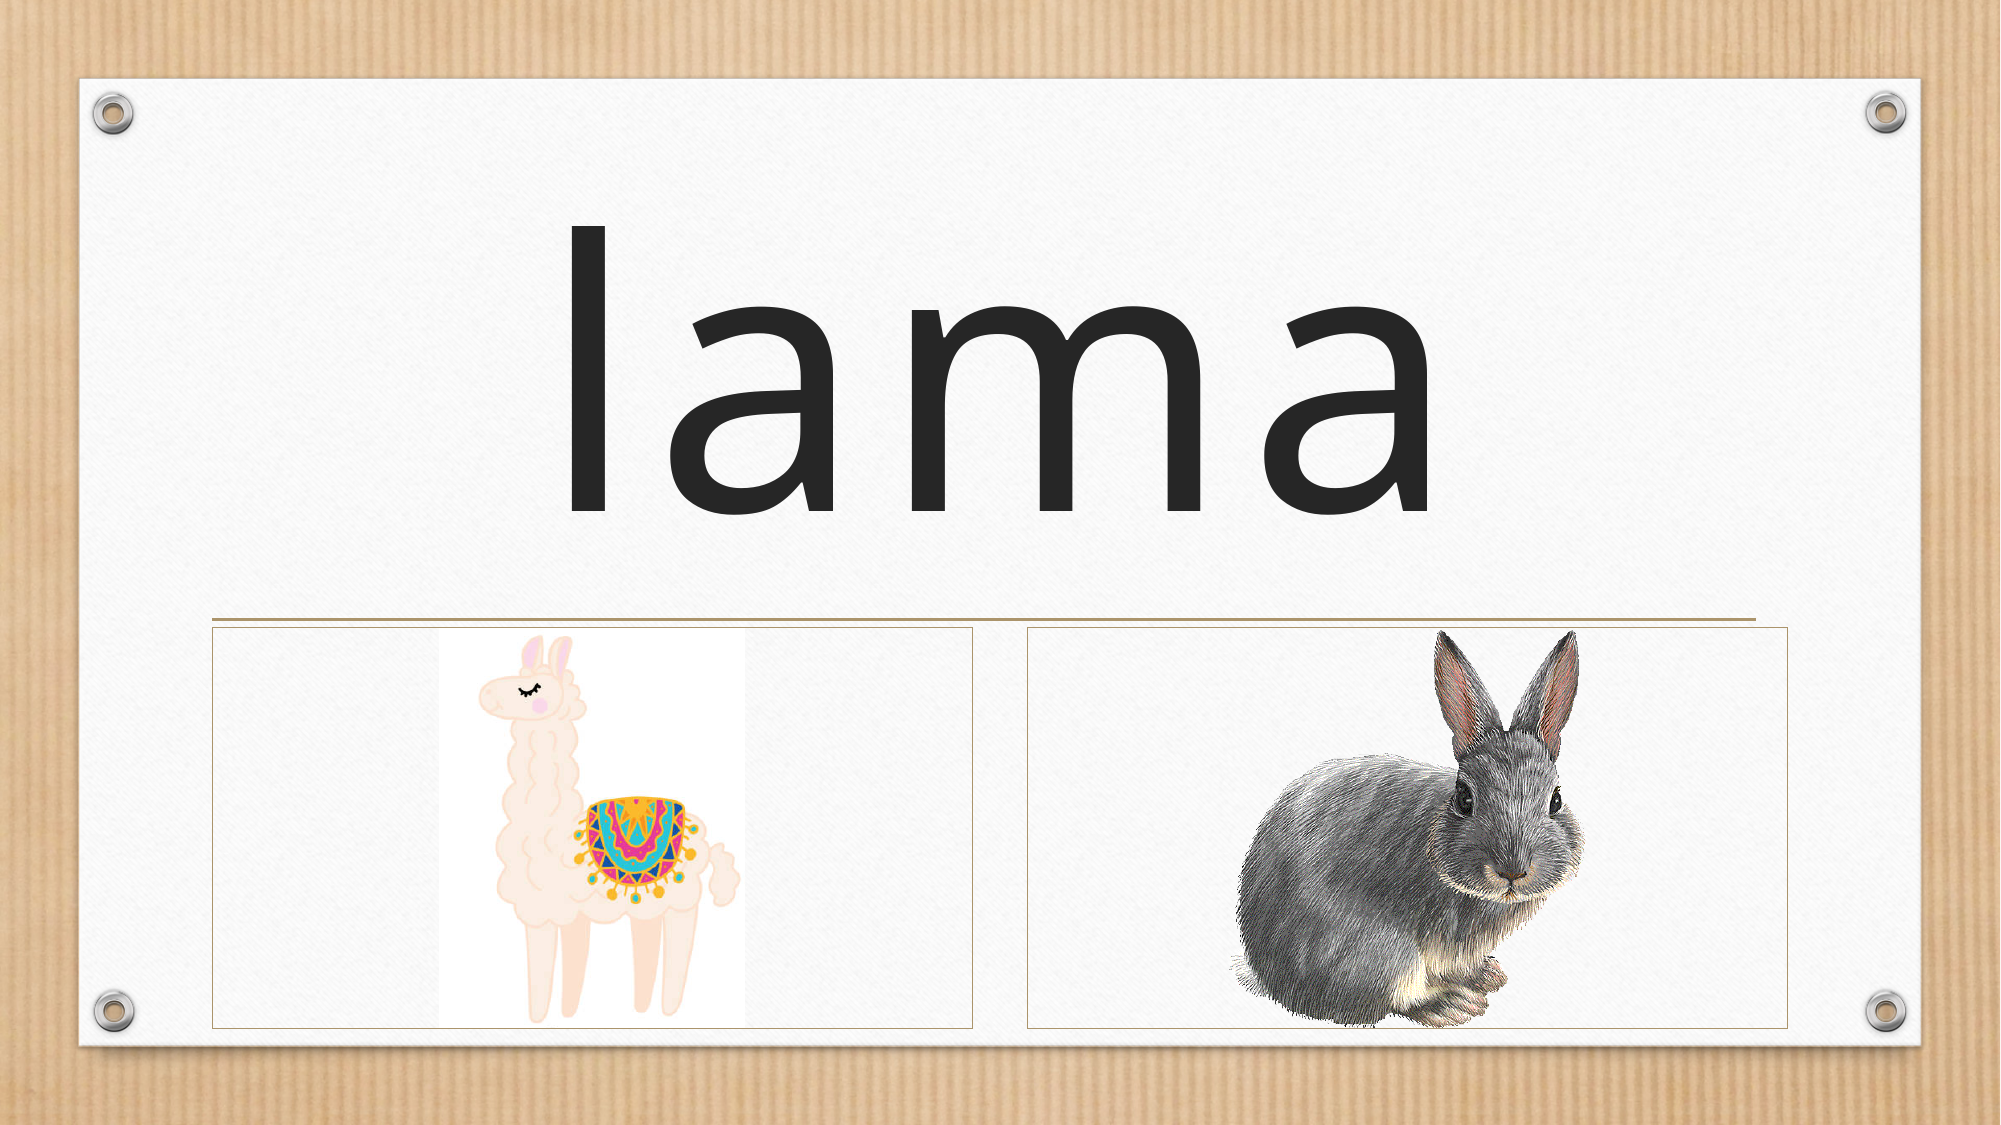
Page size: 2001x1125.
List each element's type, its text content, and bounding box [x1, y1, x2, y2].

title lama [212, 107, 1788, 616]
picture [0, 0, 2001, 1125]
